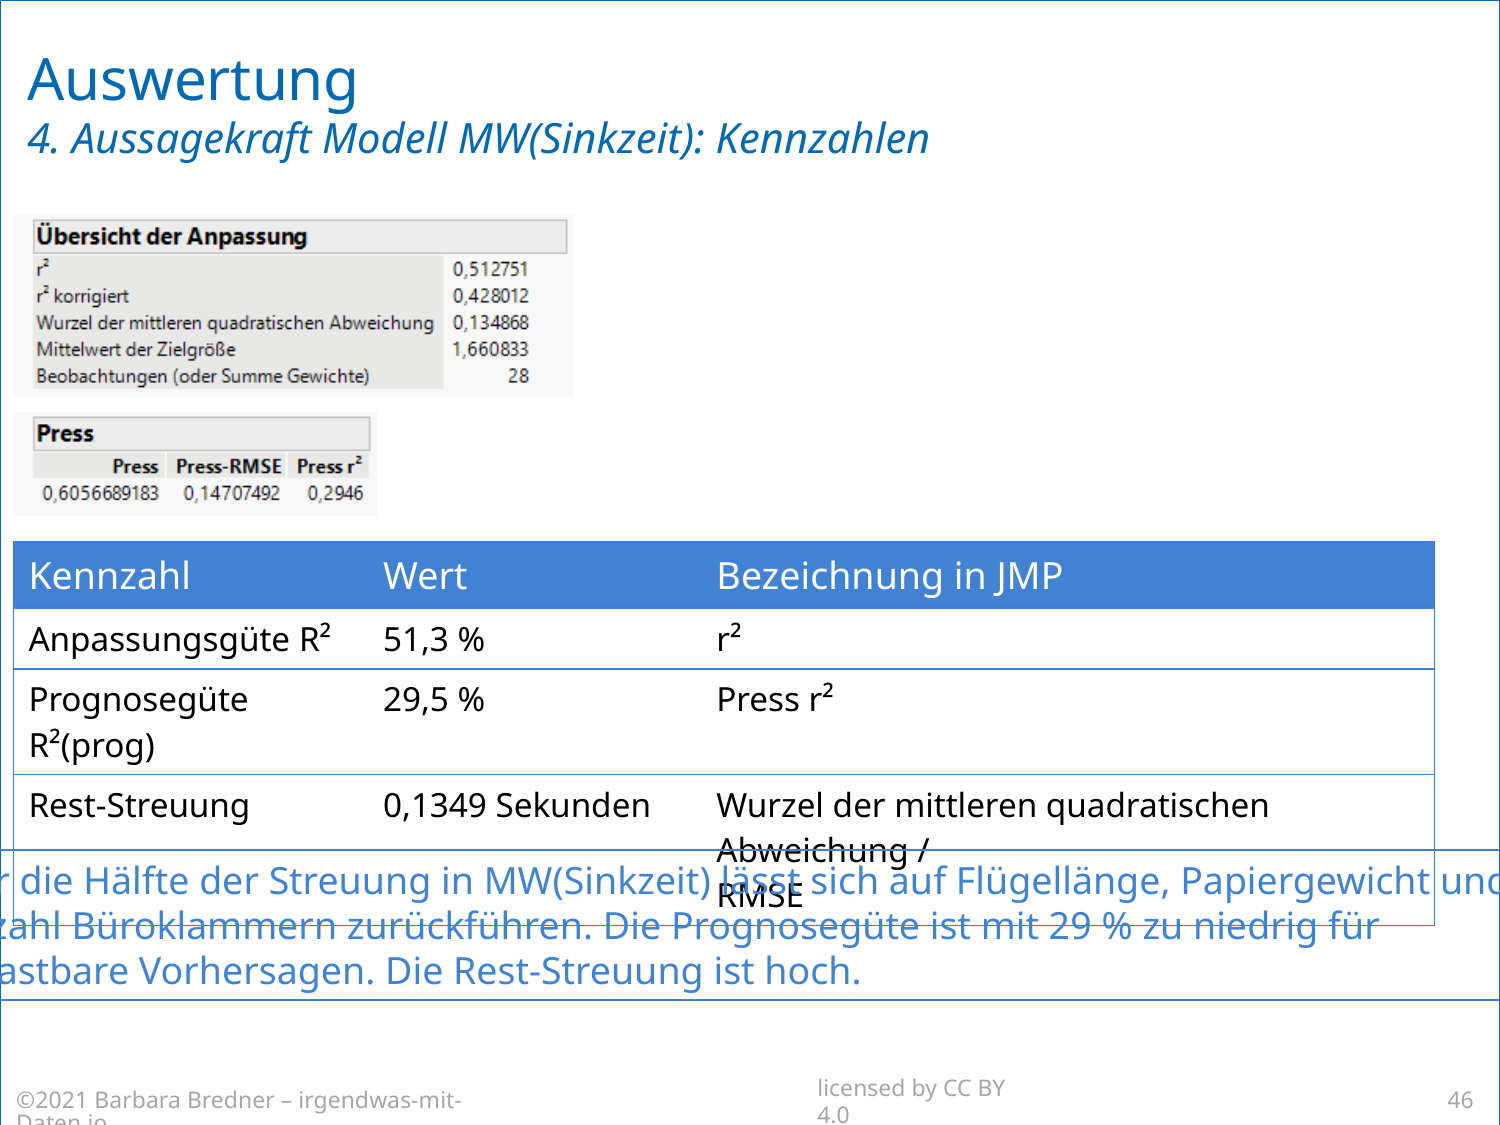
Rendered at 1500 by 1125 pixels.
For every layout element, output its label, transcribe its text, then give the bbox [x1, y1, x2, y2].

slide_number licensed by CC BY 4.0 [802, 1079, 1036, 1123]
table_cell 51,3 % [368, 609, 701, 668]
table_cell Anpassungsgüte R² [14, 609, 368, 668]
title Auswertung 4. Aussagekraft Modell MW(Sinkzeit): Kennzahlen [12, 13, 1489, 191]
table_cell Rest-Streuung [14, 775, 368, 850]
text_box Nur die Hälfte der Streuung in MW(Sinkzeit) lässt sich auf Flügellänge, Papiergewicht und Anzahl Büroklammern zurückführen. Die Prognosegüte ist mit 29 % zu niedrig für belastbare Vorhersagen. Die Rest-Streuung ist hoch. [0, 850, 1500, 1000]
picture [13, 412, 377, 517]
table_cell Prognosegüte R²(prog) [14, 670, 368, 774]
table_header Kennzahl [14, 543, 368, 607]
picture [13, 215, 574, 397]
footer ©2021 Barbara Bredner – irgendwas-mit-Daten.io [1, 1079, 483, 1123]
table_header Wert [368, 543, 701, 607]
table_header Bezeichnung in JMP [701, 543, 1434, 607]
table_cell 0,1349 Sekunden [368, 775, 701, 850]
table_cell Wurzel der mittleren quadratischen Abweichung / RMSE [701, 775, 1434, 850]
table_cell r² [701, 609, 1434, 668]
table_cell 29,5 % [368, 670, 701, 774]
table_cell Press r² [701, 670, 1434, 774]
slide_number 46 [1417, 1079, 1489, 1123]
